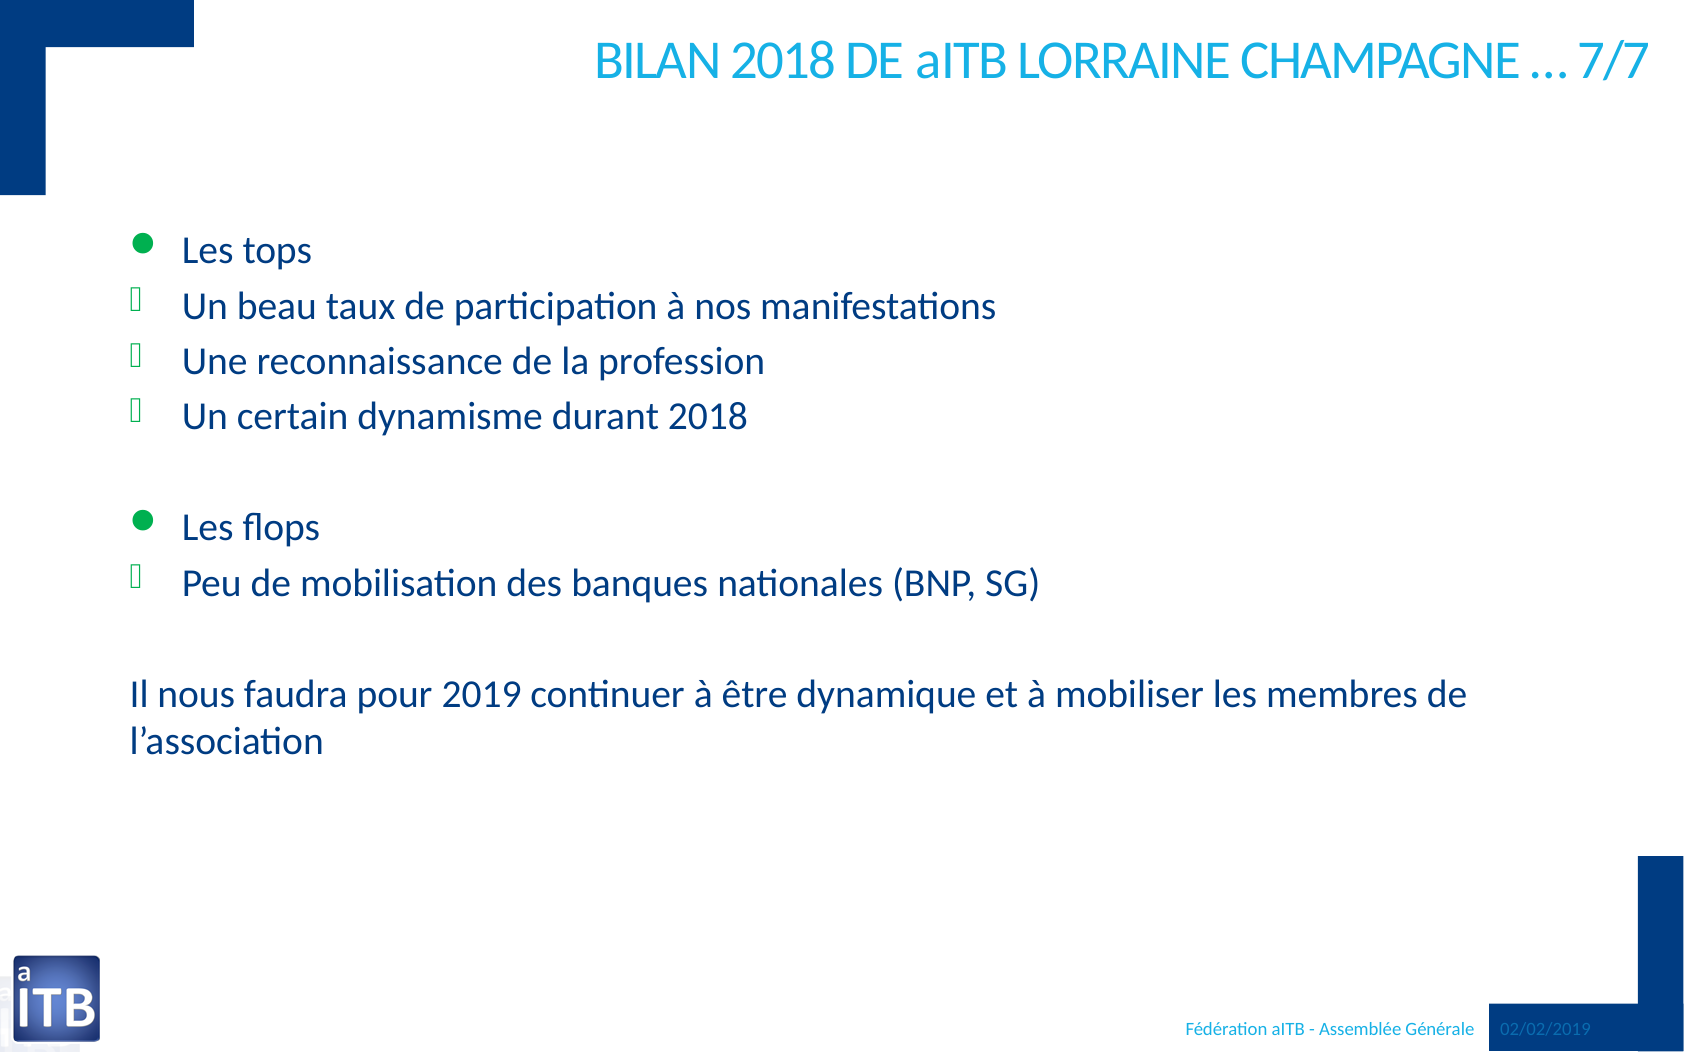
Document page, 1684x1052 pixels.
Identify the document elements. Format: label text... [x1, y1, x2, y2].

picture [0, 953, 101, 1052]
text_box Bilan 2018 de aITB Lorraine Champagne … 7/7 [169, 32, 1665, 106]
list Les tops Un beau taux de participation à nos manifestations Une reconnaissance de la profession Un certain dynamisme durant 2018 Les flops Peu de mobilisation des banques nationales (BNP, SG) Il nous faudra pour 2019 continuer à être dynamique et à mobiliser les membres de l’association [114, 216, 1541, 997]
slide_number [1485, 1009, 1683, 1044]
footer Fédération aITB - Assemblée Générale [345, 1009, 1485, 1044]
